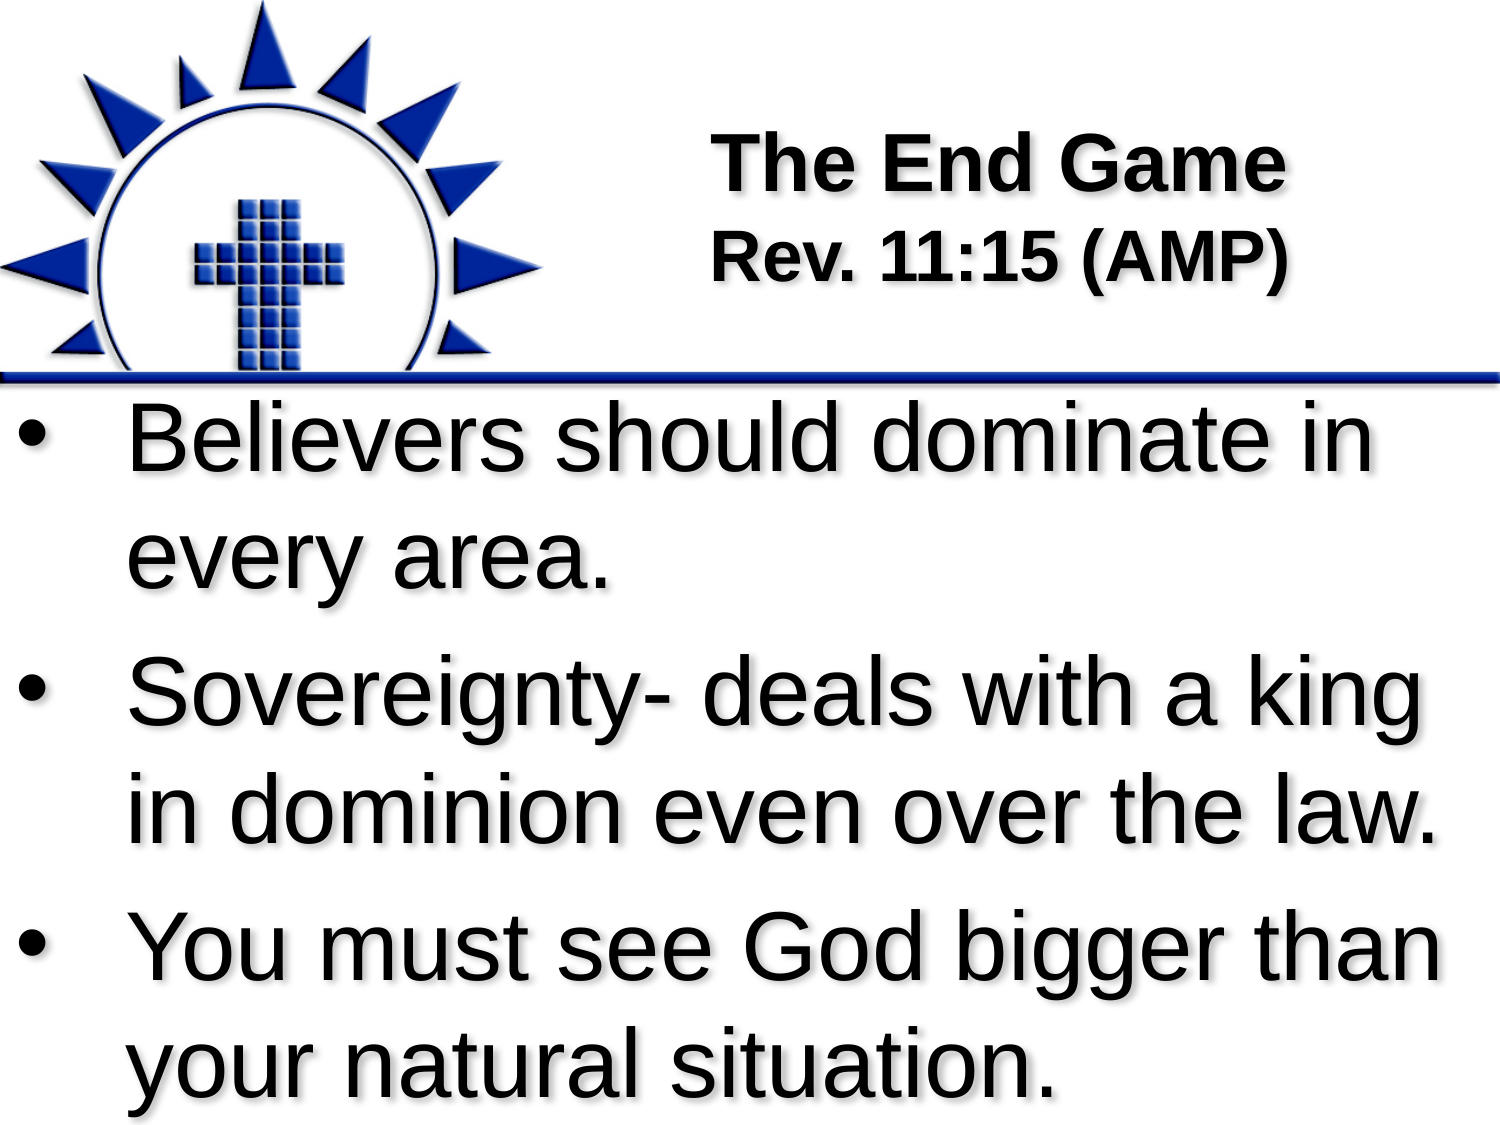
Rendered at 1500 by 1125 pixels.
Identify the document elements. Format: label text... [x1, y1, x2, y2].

title The End Game Rev. 11:15 (AMP) [362, 99, 1500, 304]
picture [0, 0, 1500, 365]
subtitle Believers should dominate in every area. Sovereignty- deals with a king in dominion even over the law. You must see God bigger than your natural situation. [0, 365, 1500, 1125]
